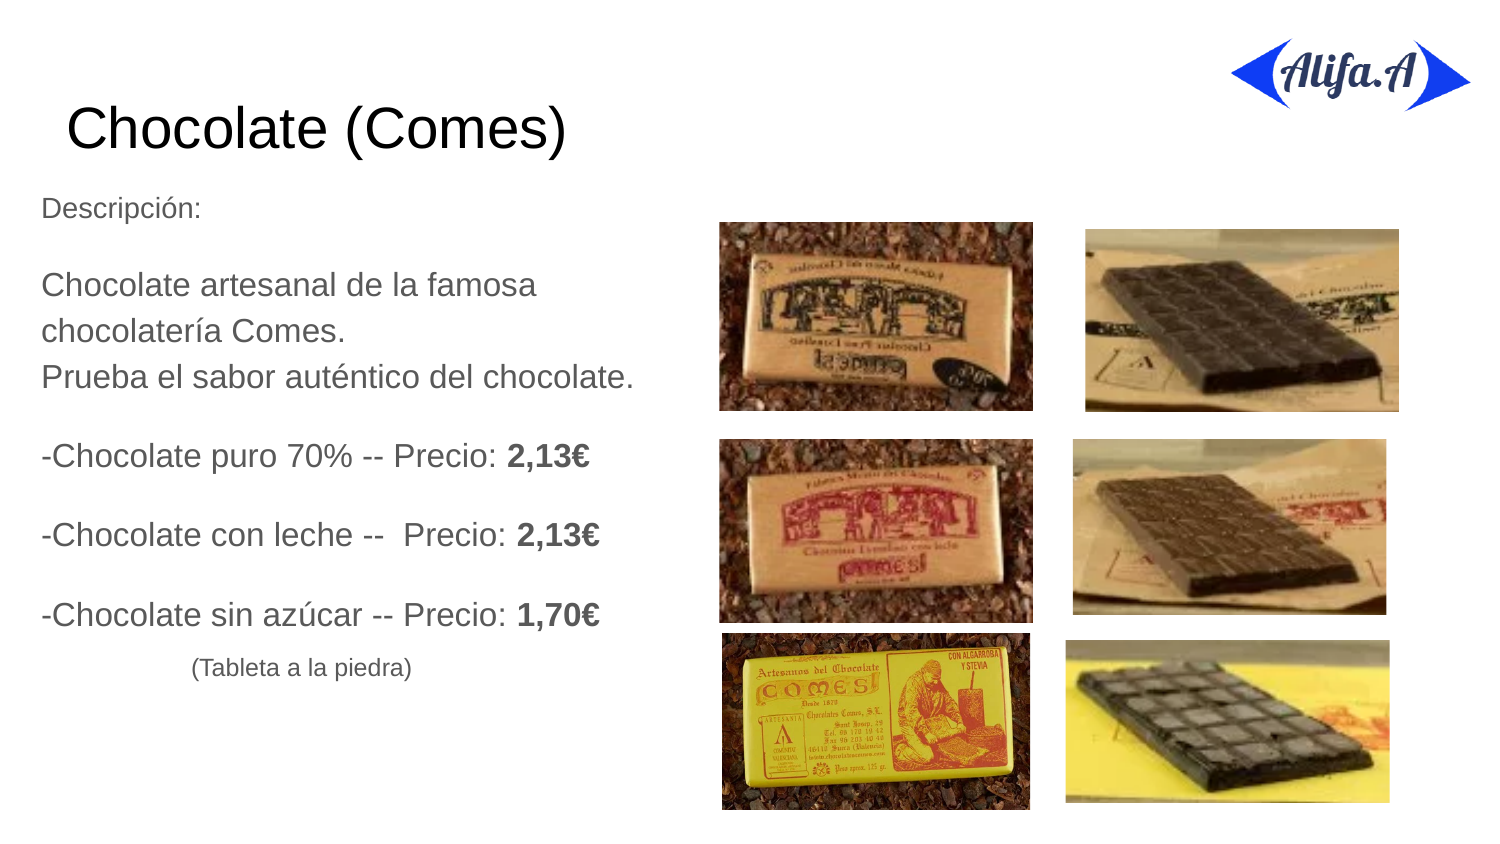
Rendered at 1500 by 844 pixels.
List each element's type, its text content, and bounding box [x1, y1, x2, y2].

picture [1065, 640, 1390, 803]
picture [719, 222, 1034, 411]
picture [719, 439, 1034, 623]
title Chocolate (Comes) [51, 74, 1116, 168]
picture [1121, 0, 1500, 212]
list Descripción: Chocolate artesanal de la famosa chocolatería Comes. Prueba el sabor auténtico del chocolate. -Chocolate puro 70% -- Precio: 2,13€ -Chocolate con leche -- Precio: 2,13€ -Chocolate sin azúcar -- Precio: 1,70€ (Tableta a la piedra) [26, 168, 1424, 825]
picture [721, 633, 1031, 810]
picture [1084, 228, 1400, 412]
picture [1072, 439, 1387, 616]
